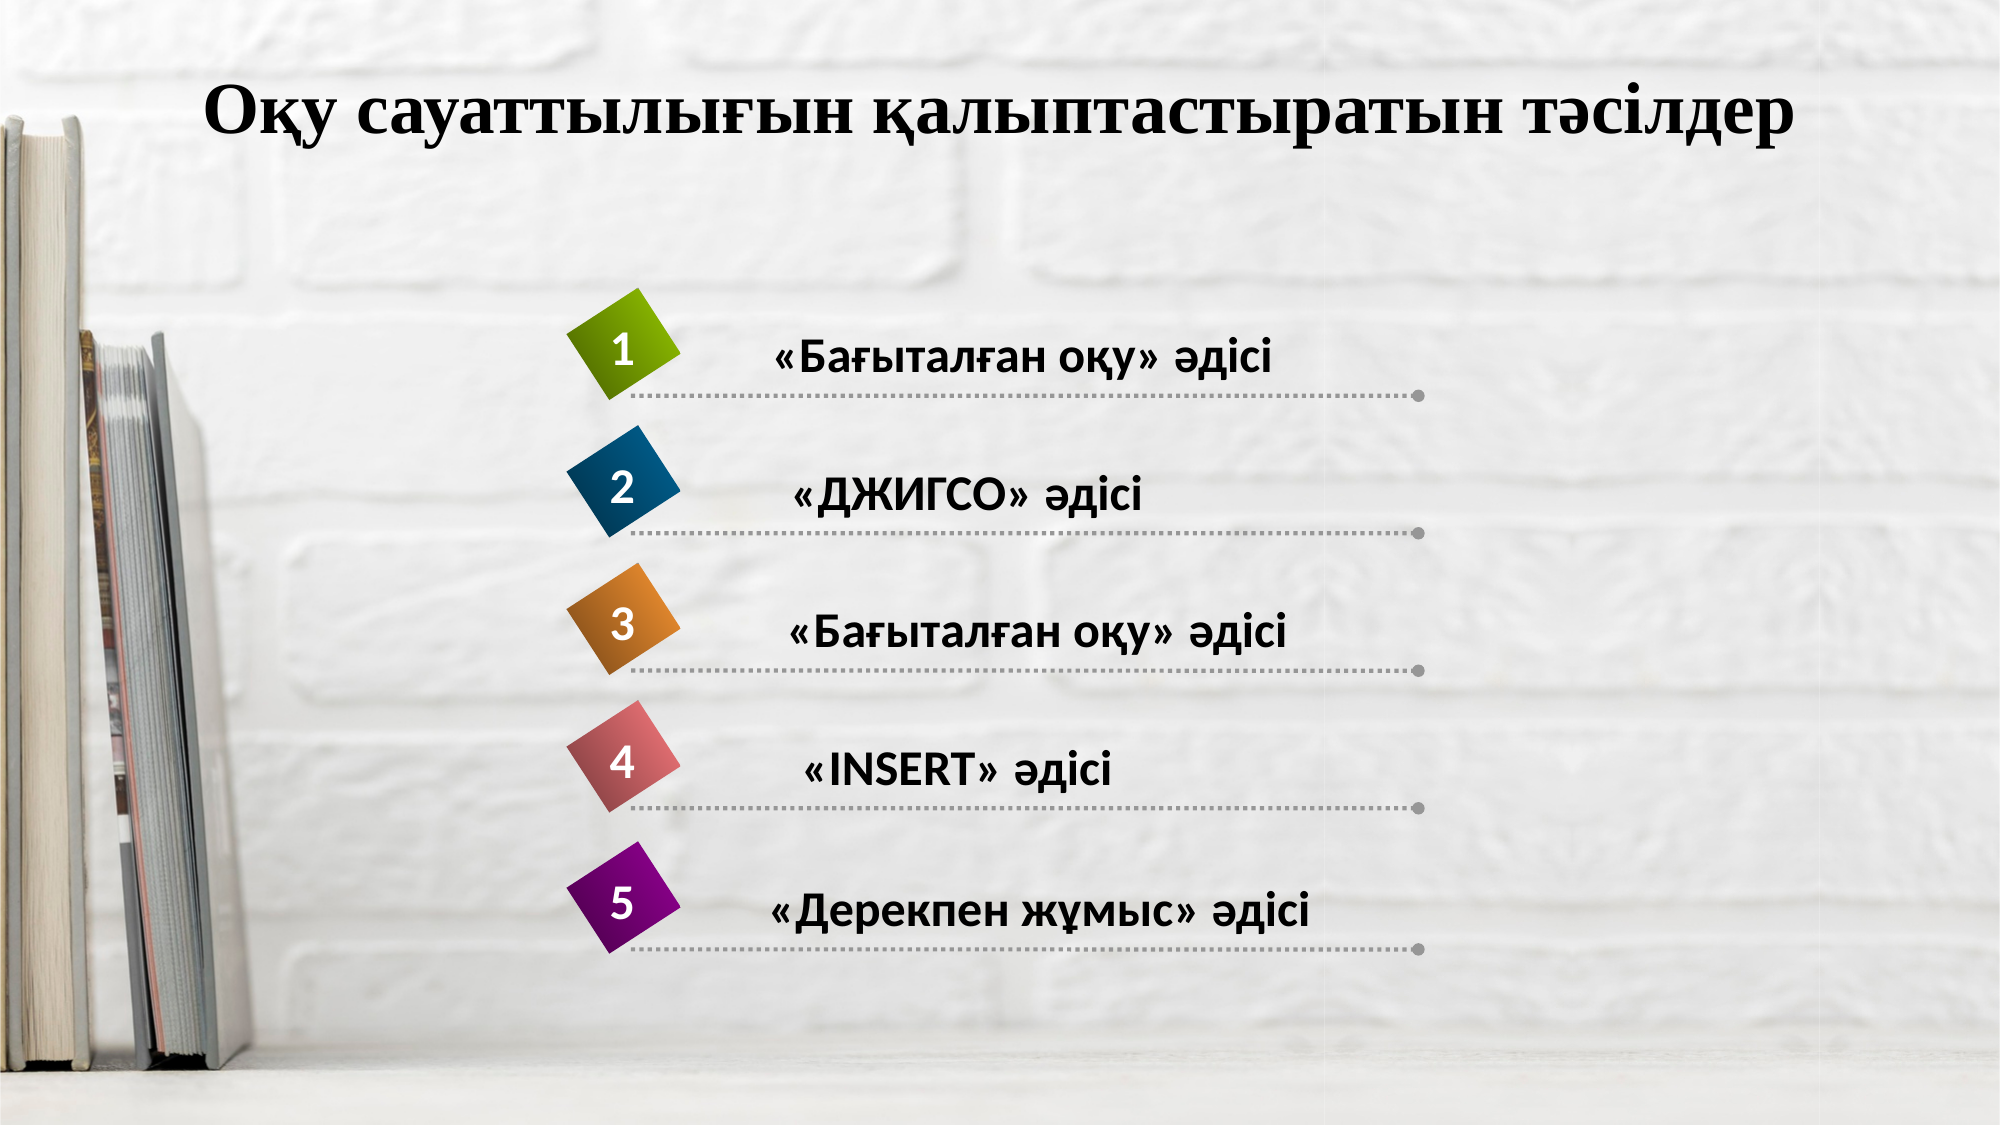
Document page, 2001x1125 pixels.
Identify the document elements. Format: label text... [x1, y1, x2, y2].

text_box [580, 304, 1419, 396]
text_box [580, 858, 1434, 950]
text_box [580, 727, 1419, 858]
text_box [580, 442, 1419, 579]
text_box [580, 579, 1419, 727]
picture [0, 0, 2000, 1125]
title Оқу сауаттылығын қалыптастыратын тәсілдер [137, 38, 1863, 182]
